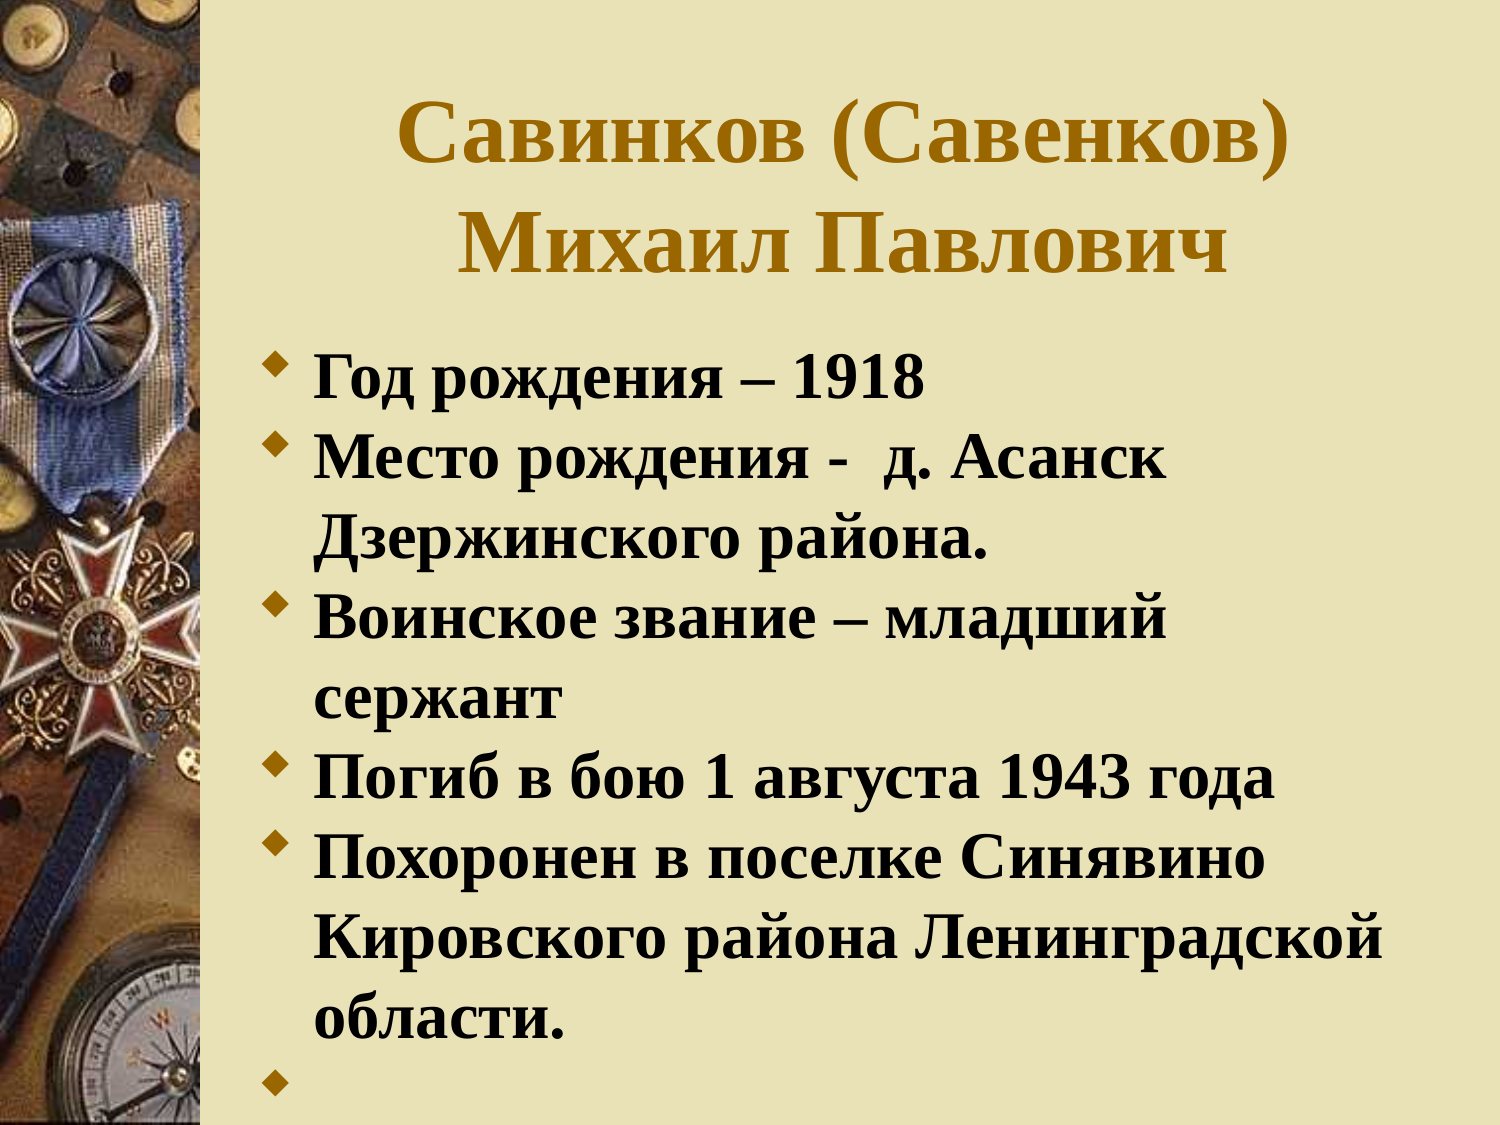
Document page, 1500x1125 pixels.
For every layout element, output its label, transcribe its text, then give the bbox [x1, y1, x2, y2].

text_box Год рождения – 1918 Место рождения - д. Асанск Дзержинского района. Воинское звание – младший сержант Погиб в бою 1 августа 1943 года Похоронен в поселке Синявино Кировского района Ленинградской области. [242, 324, 1459, 1000]
text_box Савинков (Савенков) Михаил Павлович [224, 87, 1463, 275]
picture [0, 0, 200, 1125]
